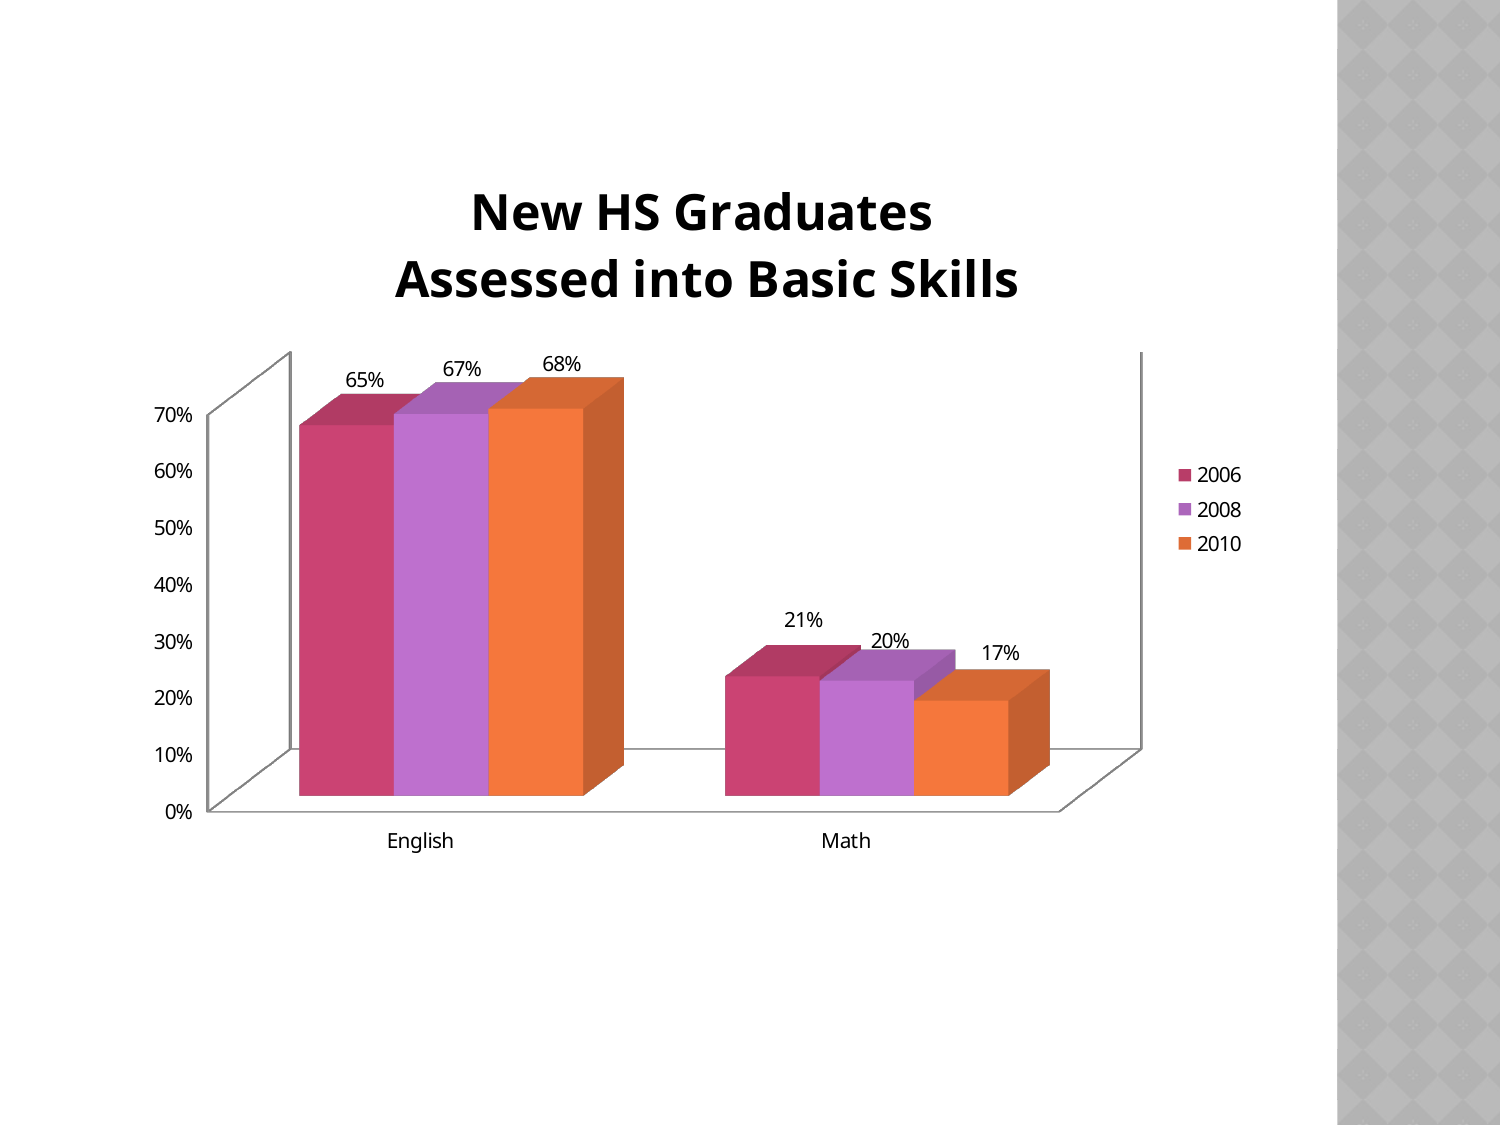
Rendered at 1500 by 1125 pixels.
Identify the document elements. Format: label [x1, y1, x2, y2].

chart [124, 149, 1261, 870]
